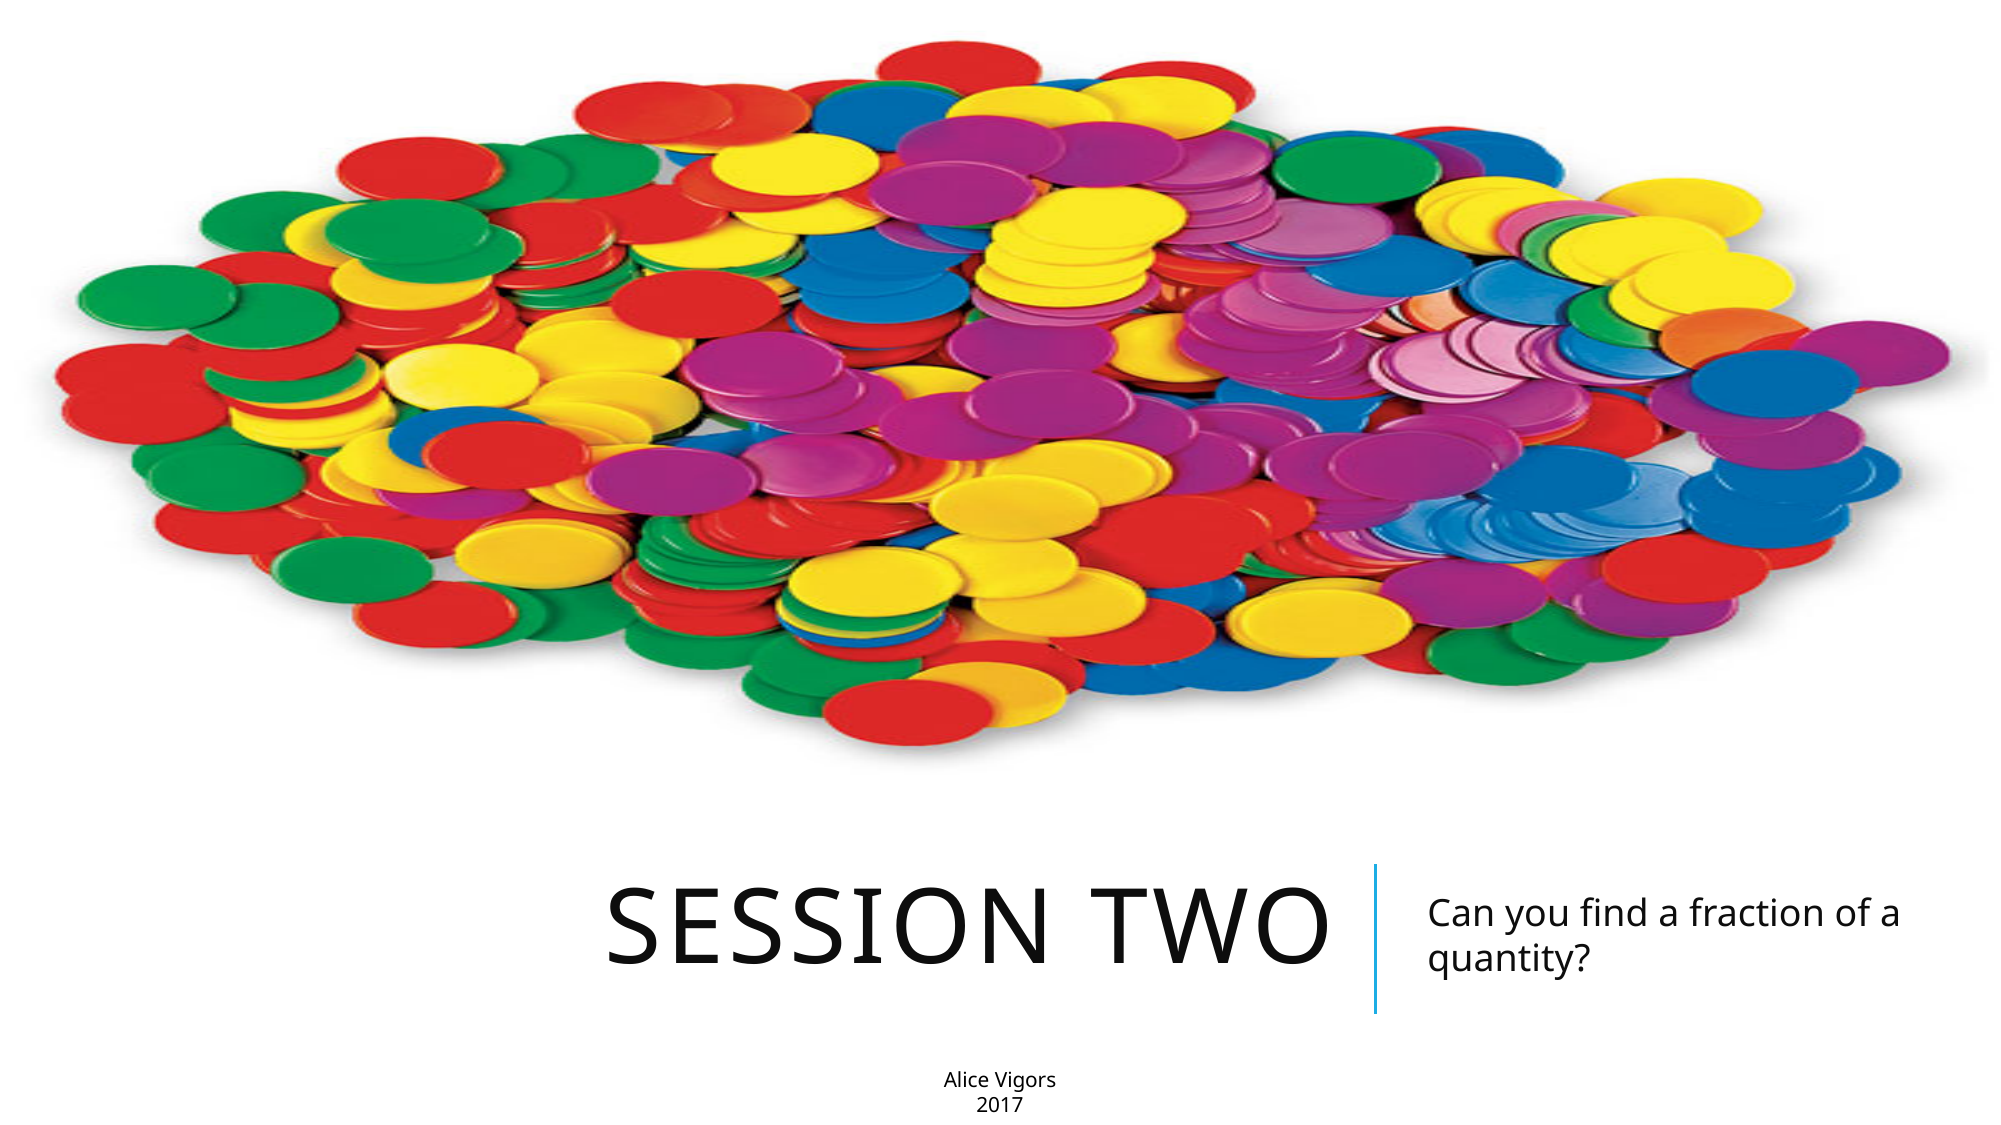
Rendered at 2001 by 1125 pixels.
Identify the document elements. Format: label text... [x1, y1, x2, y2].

text_box Alice Vigors 2017 [919, 1059, 1081, 1124]
picture [0, 0, 2000, 798]
list Can you find a fraction of a quantity? [1412, 813, 1938, 1054]
title Session Two [75, 813, 1350, 1054]
